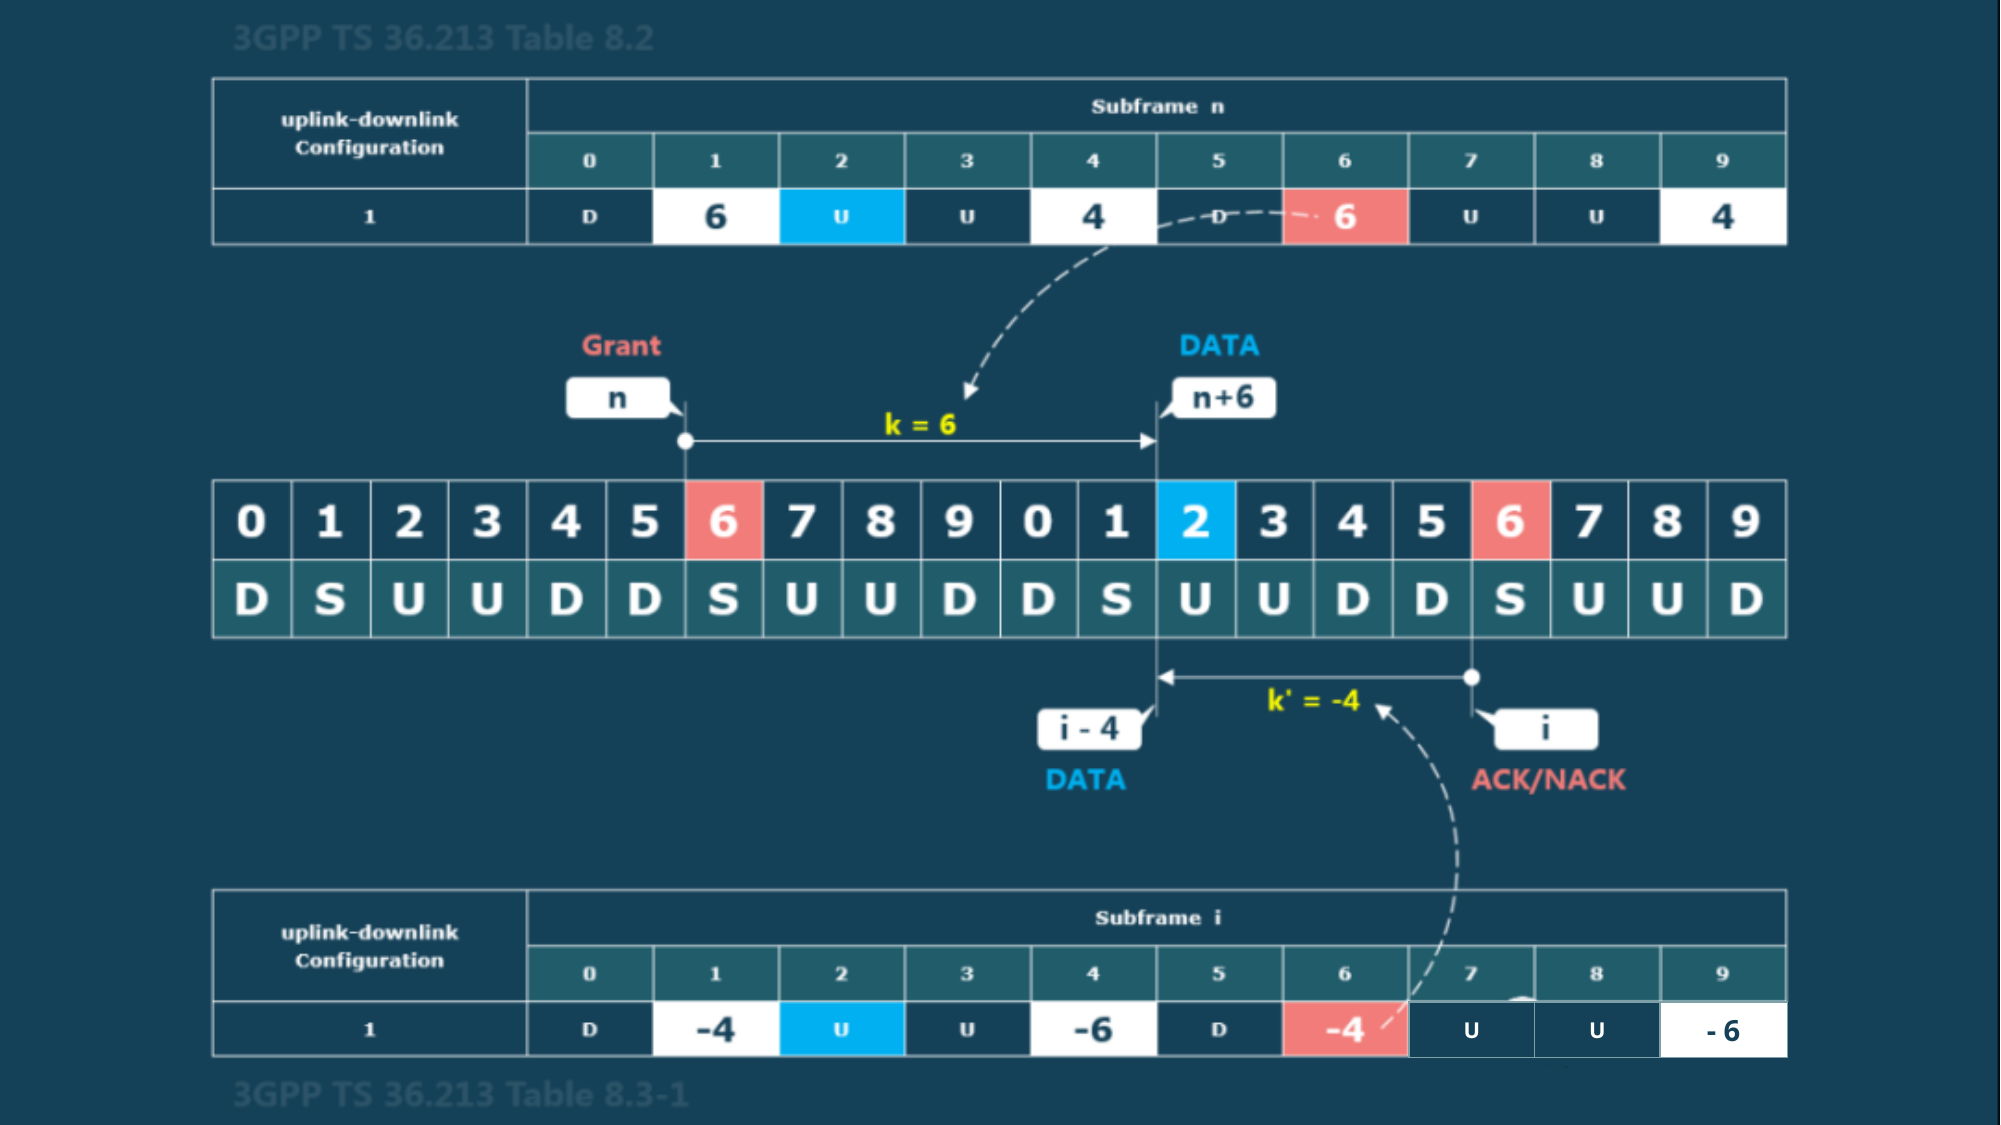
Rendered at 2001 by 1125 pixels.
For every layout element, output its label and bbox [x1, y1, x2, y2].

text_box [0, 0, 2000, 1125]
